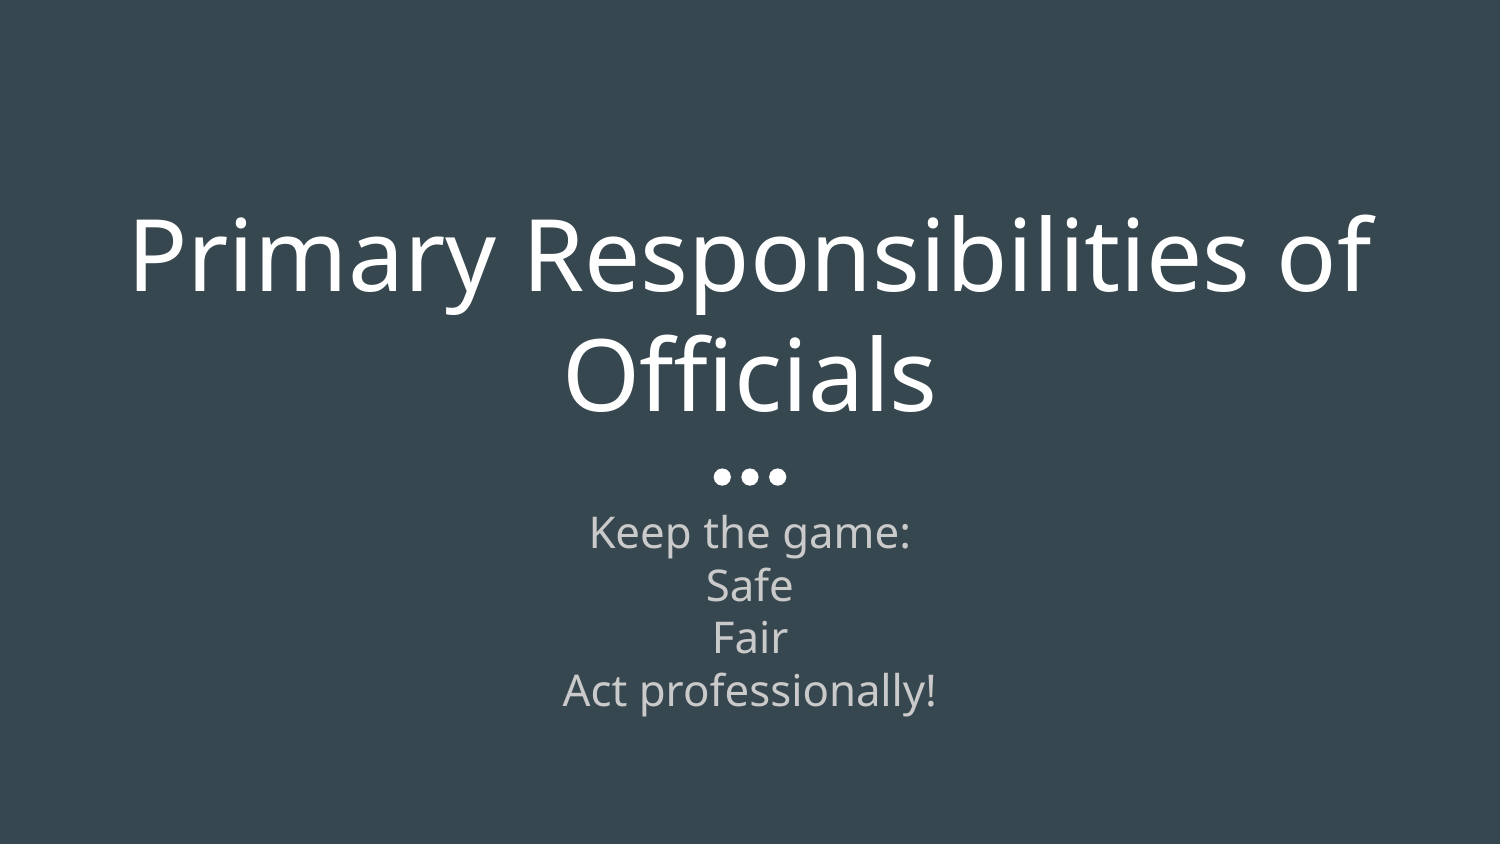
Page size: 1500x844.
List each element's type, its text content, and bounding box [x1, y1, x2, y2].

subtitle Keep the game: Safe Fair Act professionally! [110, 437, 1390, 651]
title Primary Responsibilities of Officials [110, 162, 1390, 437]
